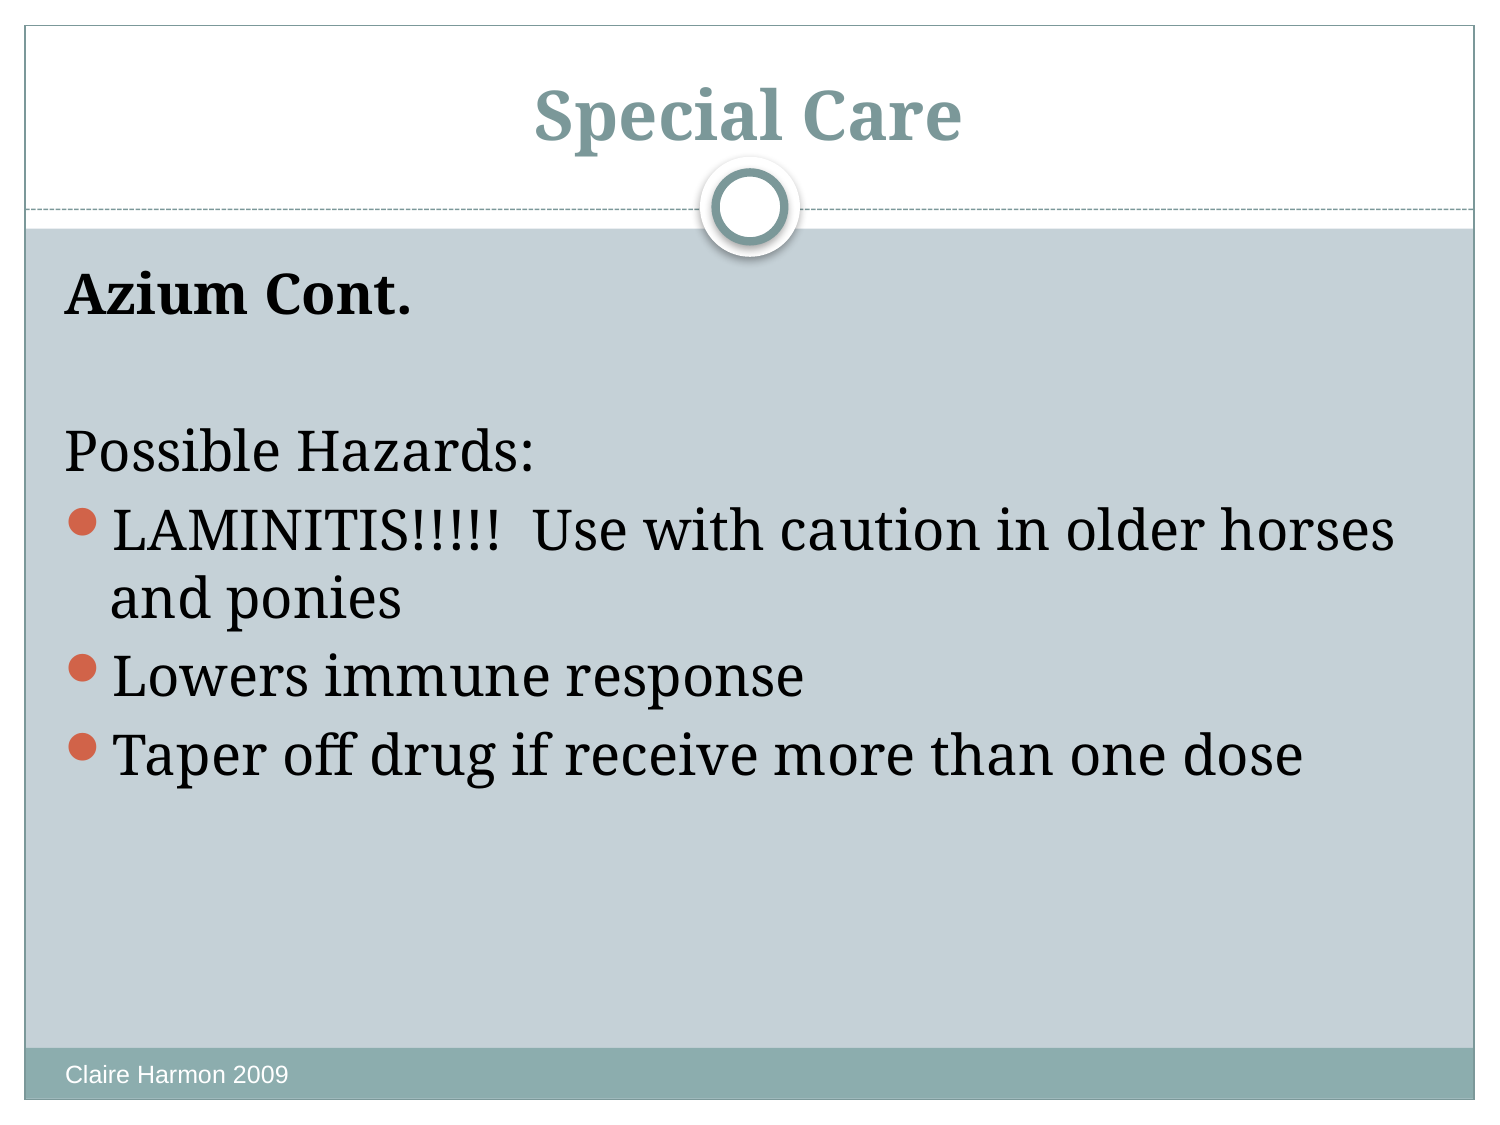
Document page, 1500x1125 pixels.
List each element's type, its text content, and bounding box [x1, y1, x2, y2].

footer Claire Harmon 2009 [50, 1051, 638, 1112]
list Azium Cont. Possible Hazards: LAMINITIS!!!!! Use with caution in older horses and ponies Lowers immune response Taper off drug if receive more than one dose [49, 250, 1445, 1001]
title Special Care [49, 37, 1450, 162]
